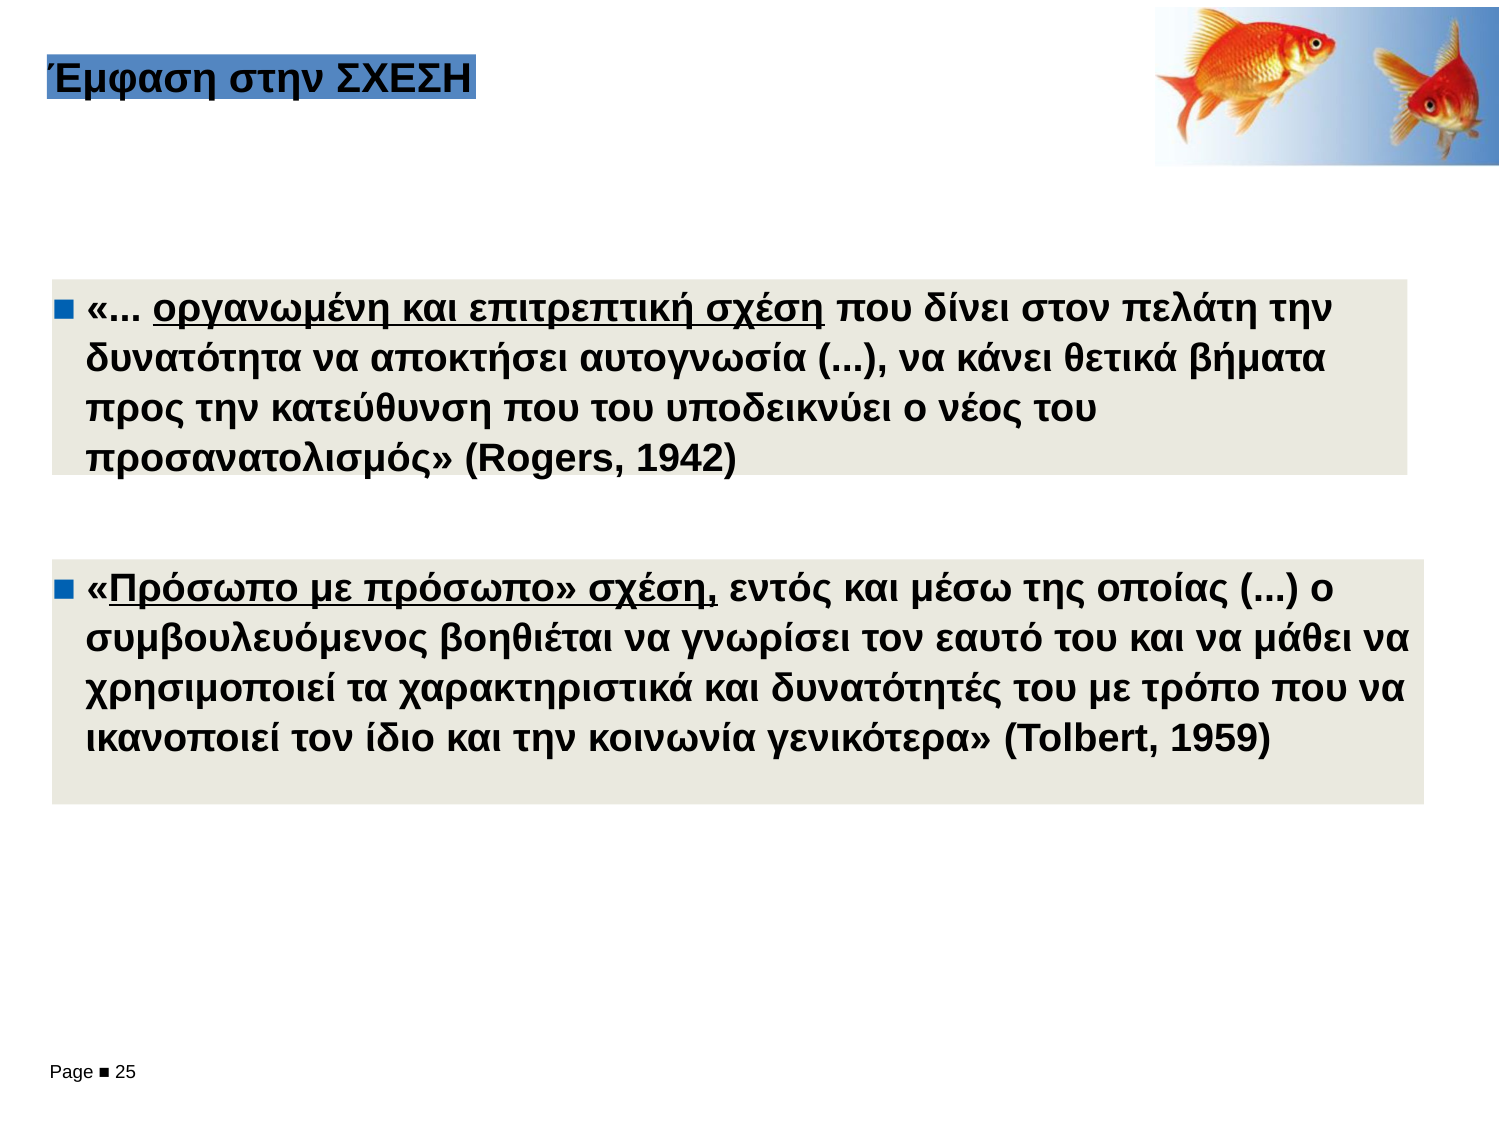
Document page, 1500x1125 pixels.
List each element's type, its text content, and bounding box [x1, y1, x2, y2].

text_box ■ «Πρόσωπο με πρόσωπο» σχέση, εντός και μέσω της οποίας (...) ο συμβουλευόμενος βοηθιέται να γνωρίσει τον εαυτό του και να μάθει να χρησιμοποιεί τα χαρακτηριστικά και δυνατότητές του με τρόπο που να ικανοποιεί τον ίδιο και την κοινωνία γενικότερα» (Tolbert, 1959) [52, 559, 1424, 805]
picture [1155, 7, 1500, 167]
text_box Έμφαση στην ΣΧΕΣΗ [46, 54, 476, 99]
text_box ■ «... οργανωμένη και επιτρεπτική σχέση που δίνει στον πελάτη την δυνατότητα να αποκτήσει αυτογνωσία (...), να κάνει θετικά βήματα προς την κατεύθυνση που του υποδεικνύει ο νέος του προσανατολισμός» (Rogers, 1942) [52, 279, 1408, 475]
text_box Page ■ 25 [49, 1061, 145, 1087]
